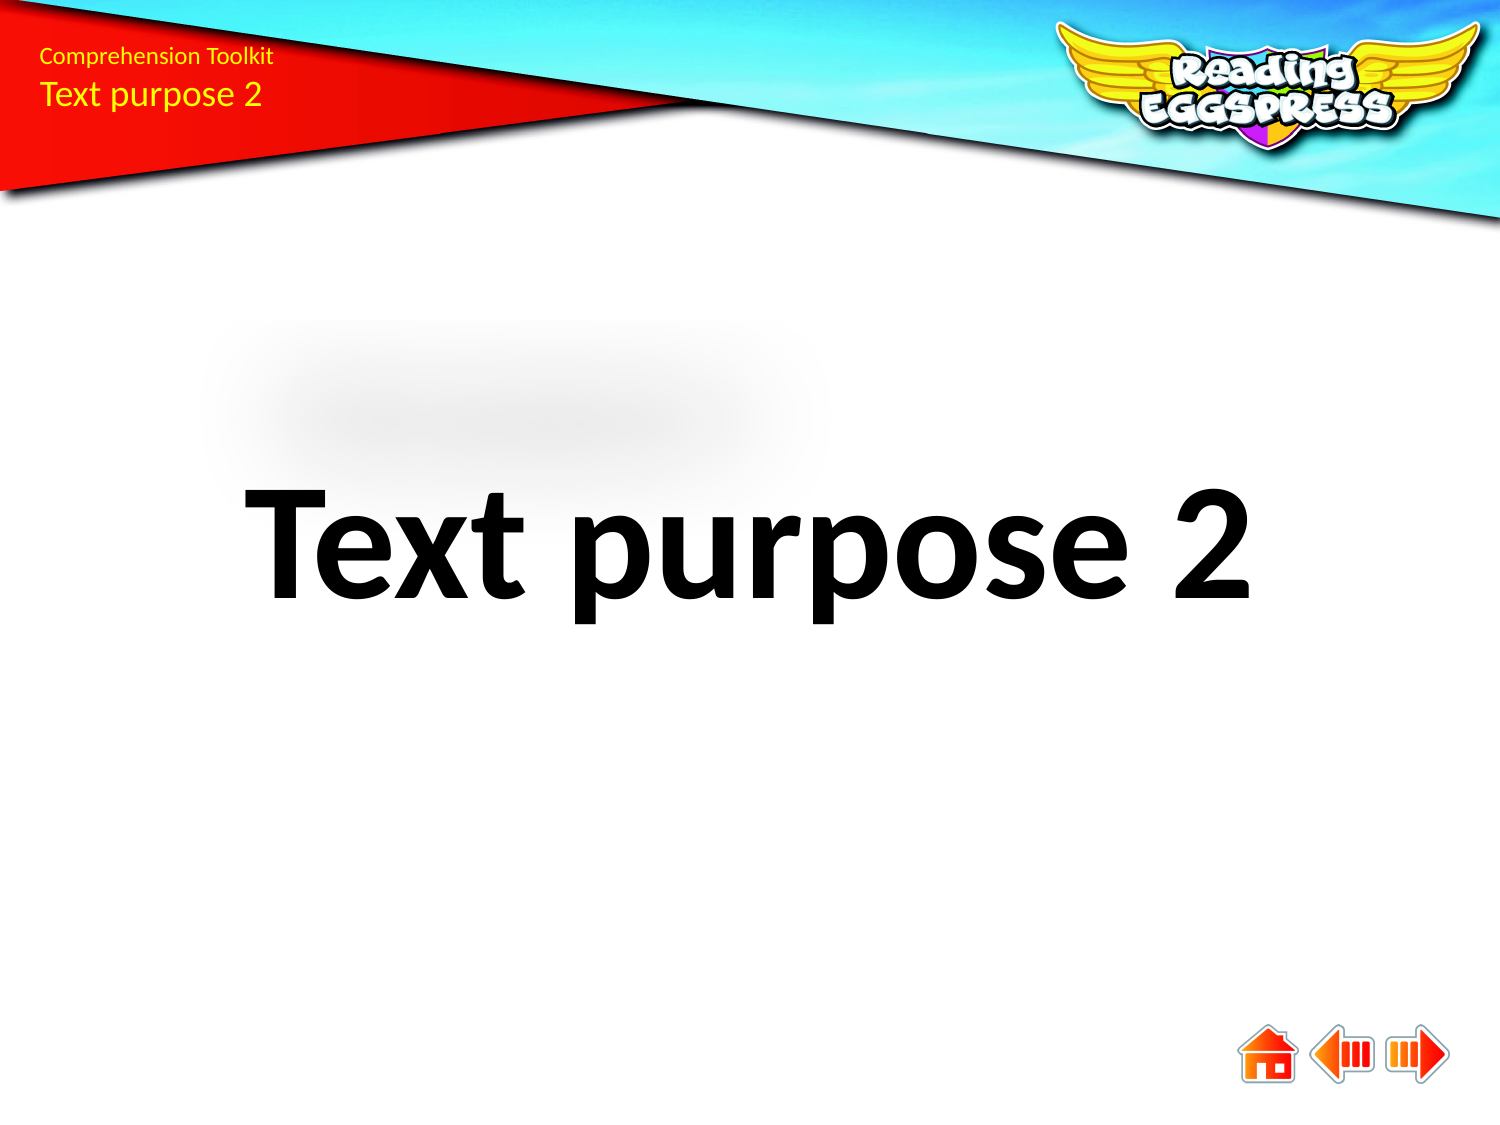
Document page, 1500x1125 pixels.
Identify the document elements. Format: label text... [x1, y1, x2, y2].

list Text purpose 2 [0, 447, 1500, 719]
picture [1384, 1024, 1451, 1085]
picture [1309, 1024, 1375, 1085]
picture [0, 0, 1500, 268]
picture [1237, 1024, 1300, 1085]
